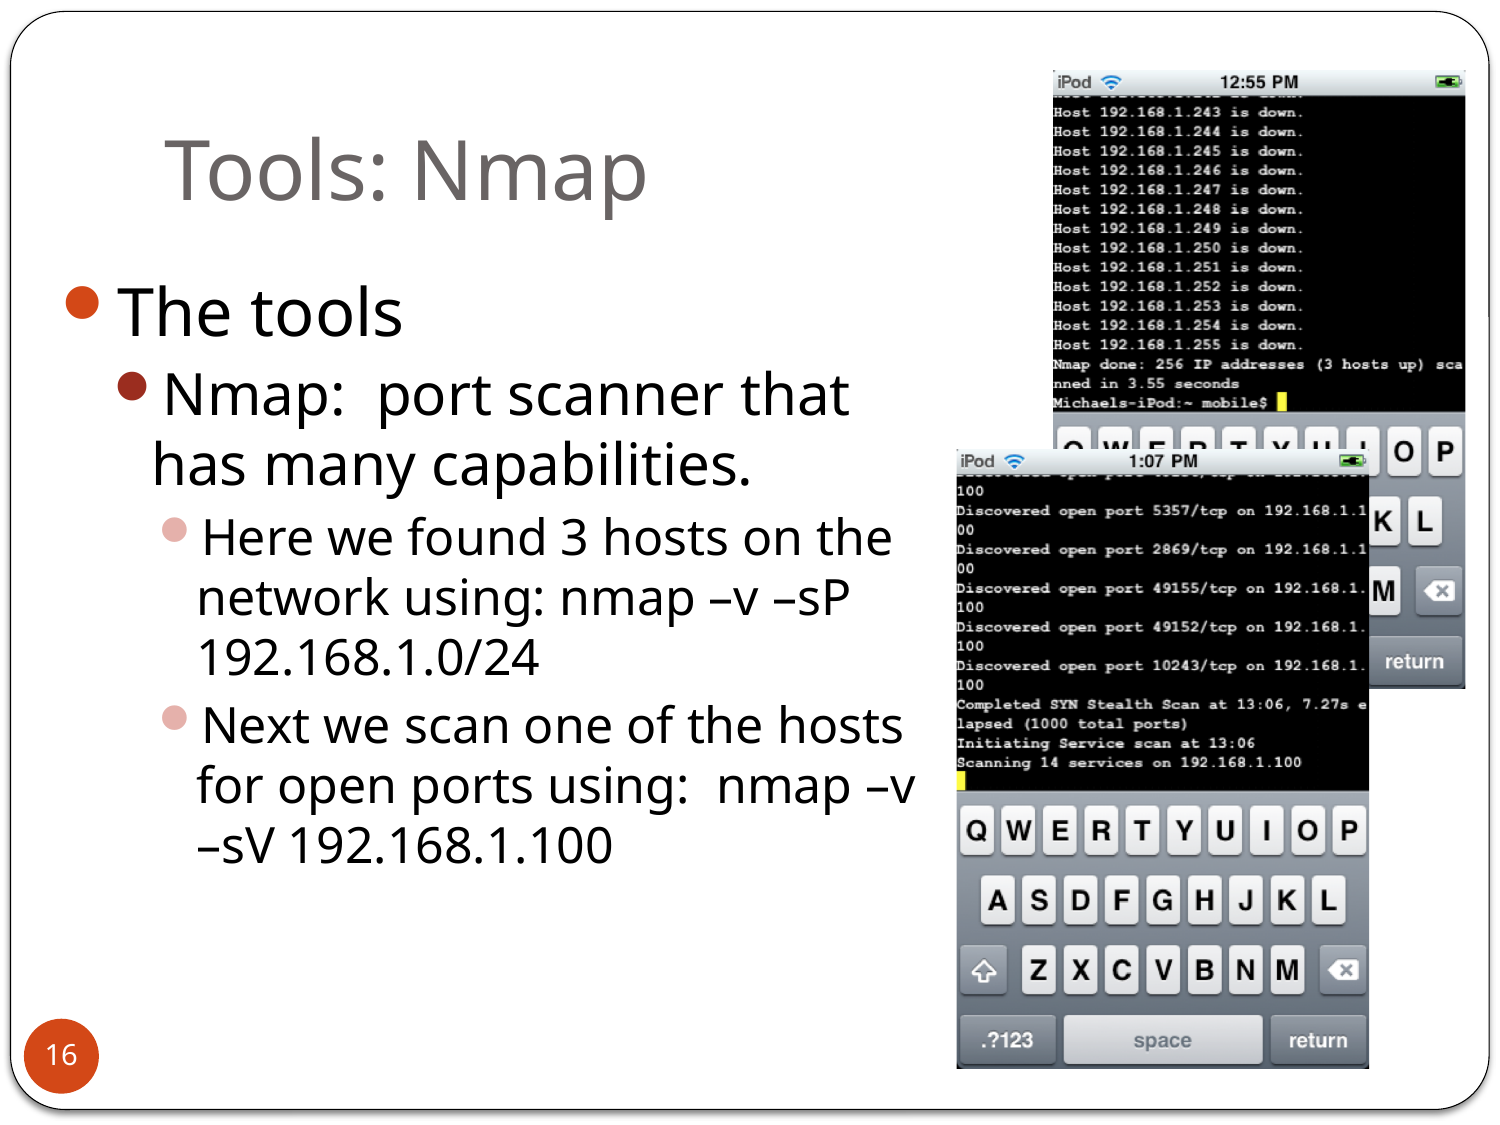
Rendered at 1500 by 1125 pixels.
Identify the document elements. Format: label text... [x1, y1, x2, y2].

slide_number 16 [23, 1018, 99, 1094]
title Tools: Nmap [150, 45, 1425, 233]
list The tools Nmap: port scanner that has many capabilities. Here we found 3 hosts on the network using: nmap –v –sP 192.168.1.0/24 Next we scan one of the hosts for open ports using: nmap –v –sV 192.168.1.100 [46, 262, 957, 1005]
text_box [956, 449, 1370, 1069]
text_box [1052, 69, 1466, 690]
